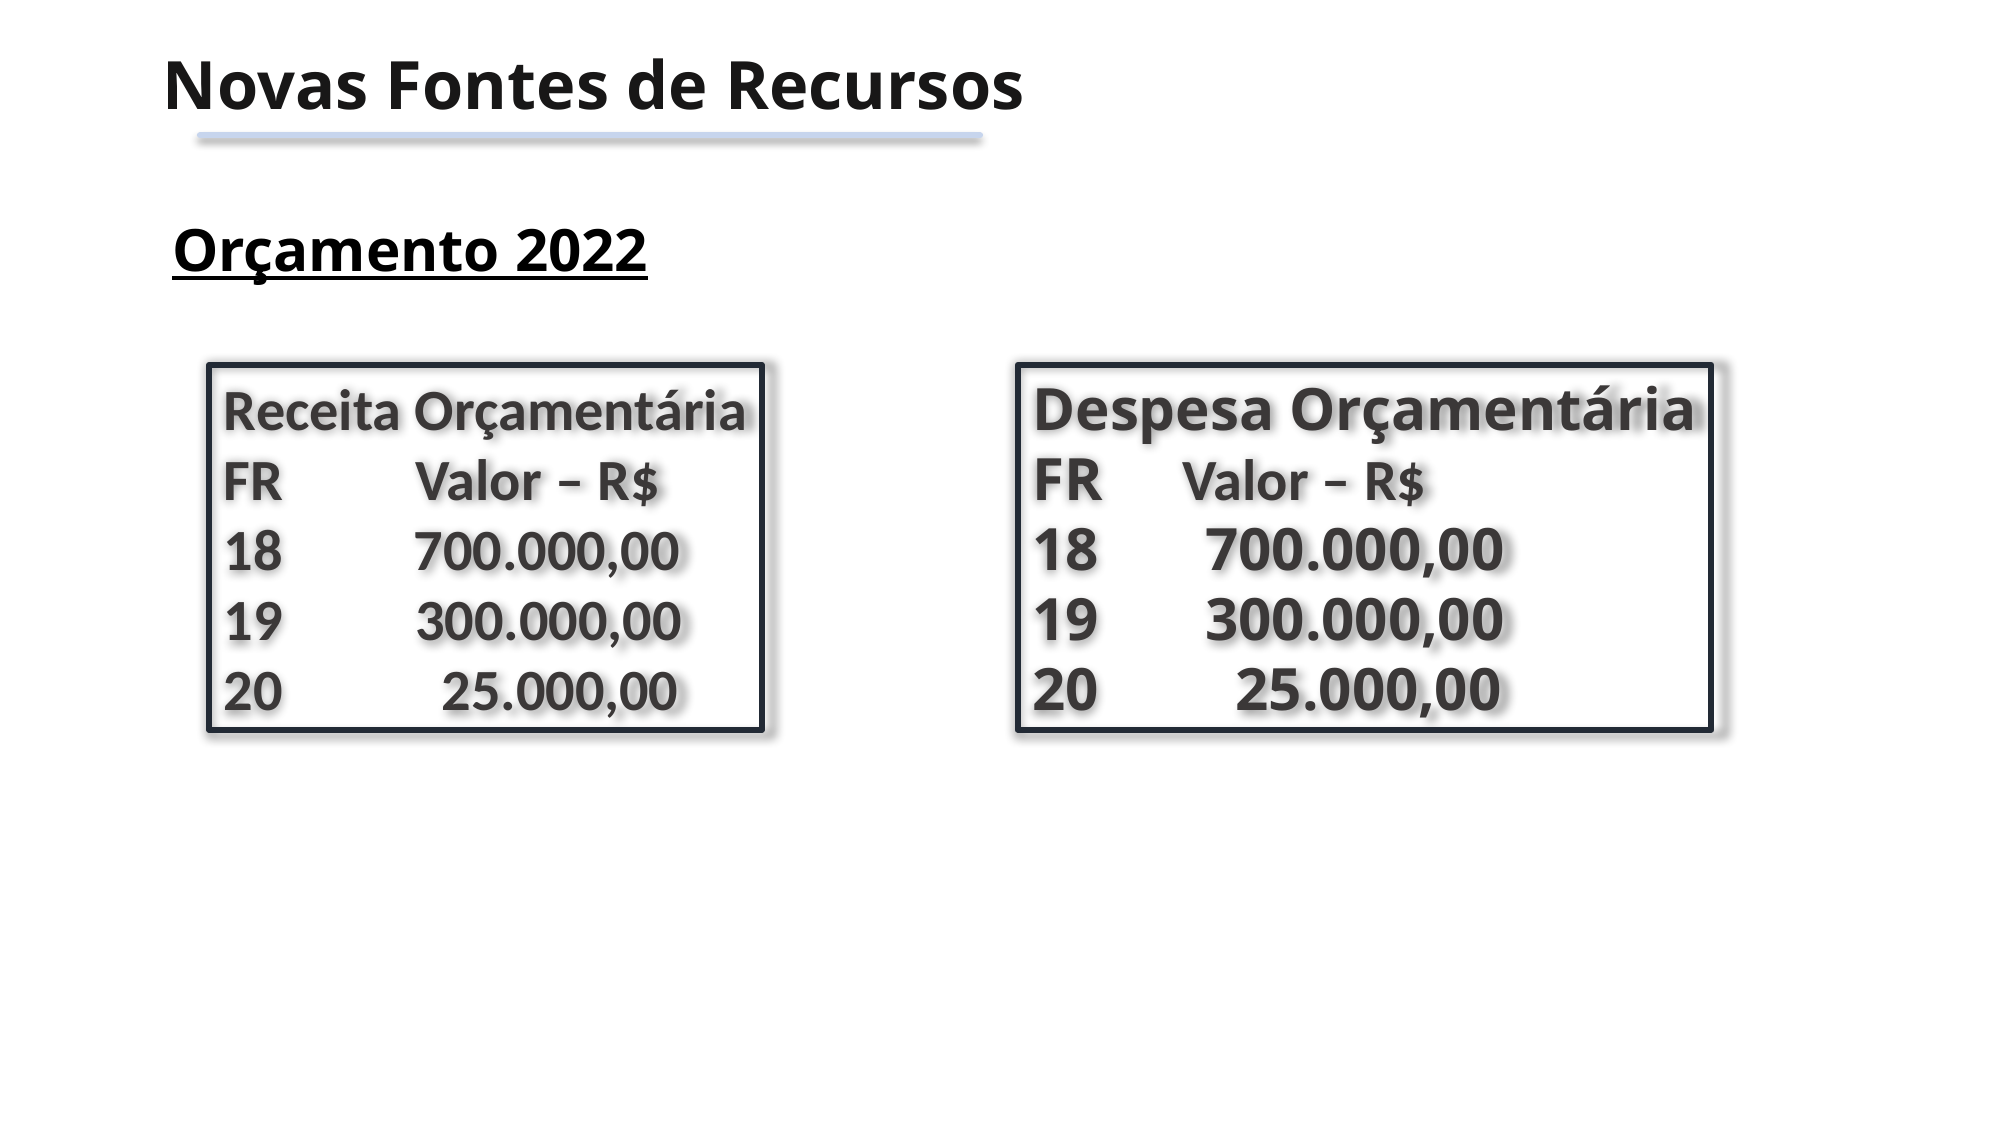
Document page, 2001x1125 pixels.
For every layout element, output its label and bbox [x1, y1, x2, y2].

text_box [157, 205, 664, 291]
text_box [148, 35, 1040, 131]
text_box [209, 365, 762, 730]
text_box [1017, 365, 1712, 730]
